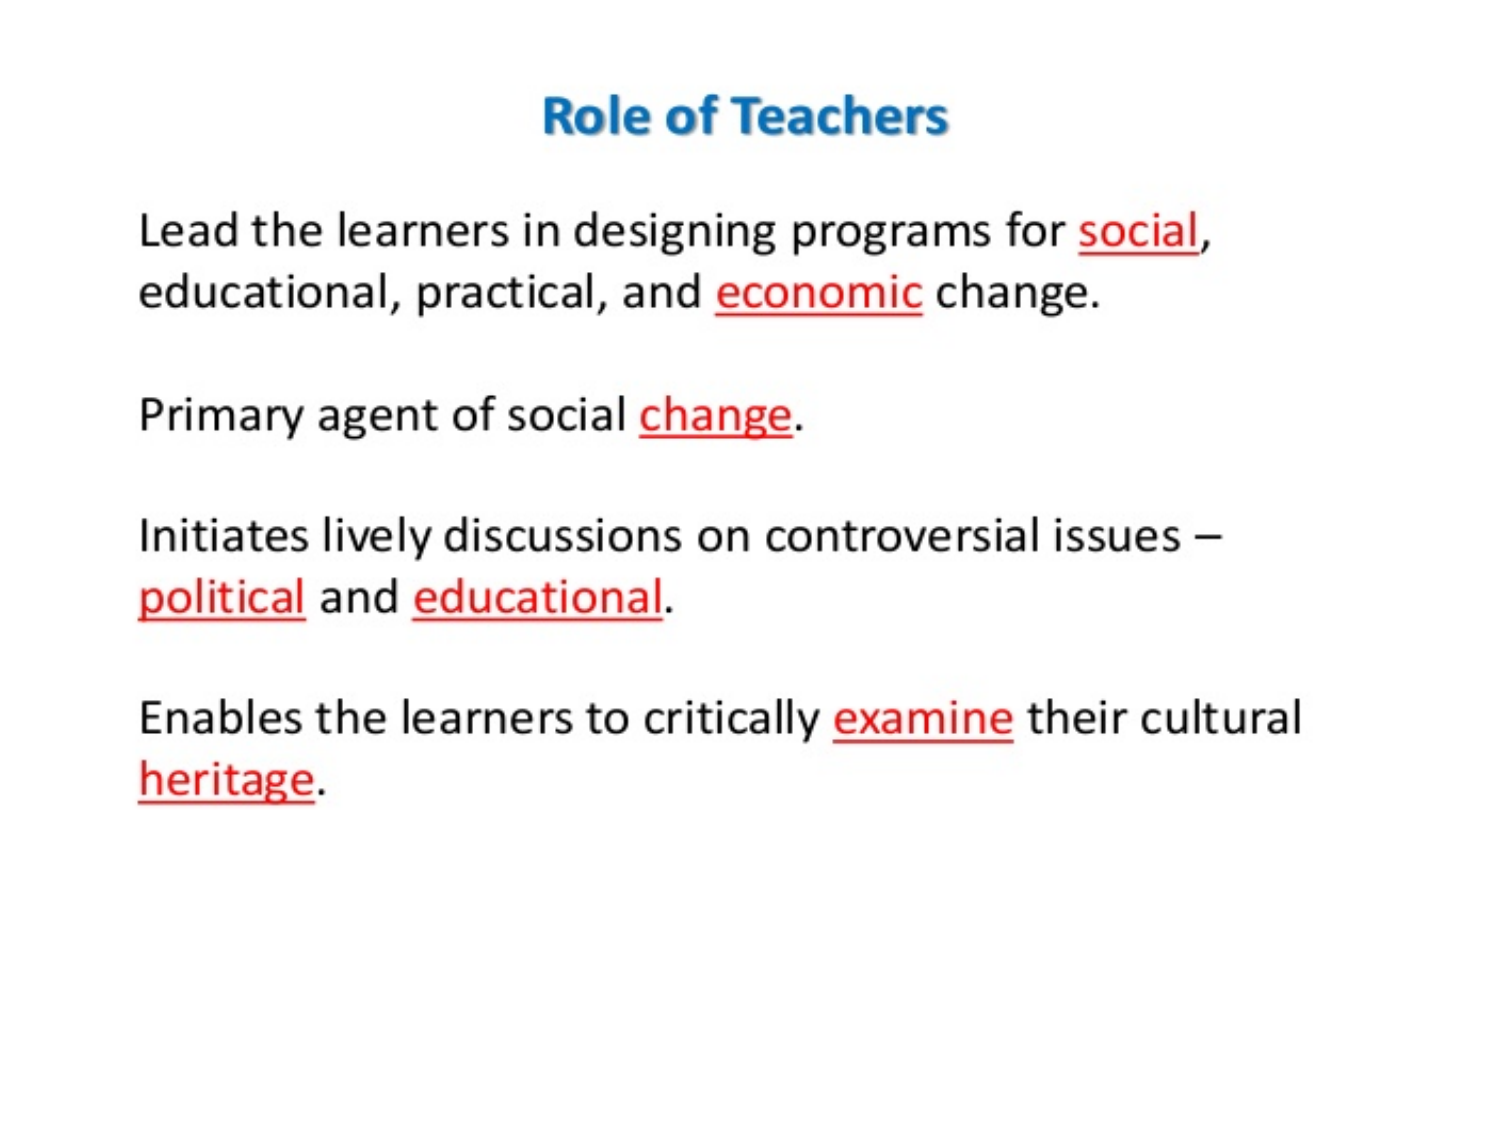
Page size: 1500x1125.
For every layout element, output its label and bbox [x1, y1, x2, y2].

picture [68, 54, 1428, 1036]
